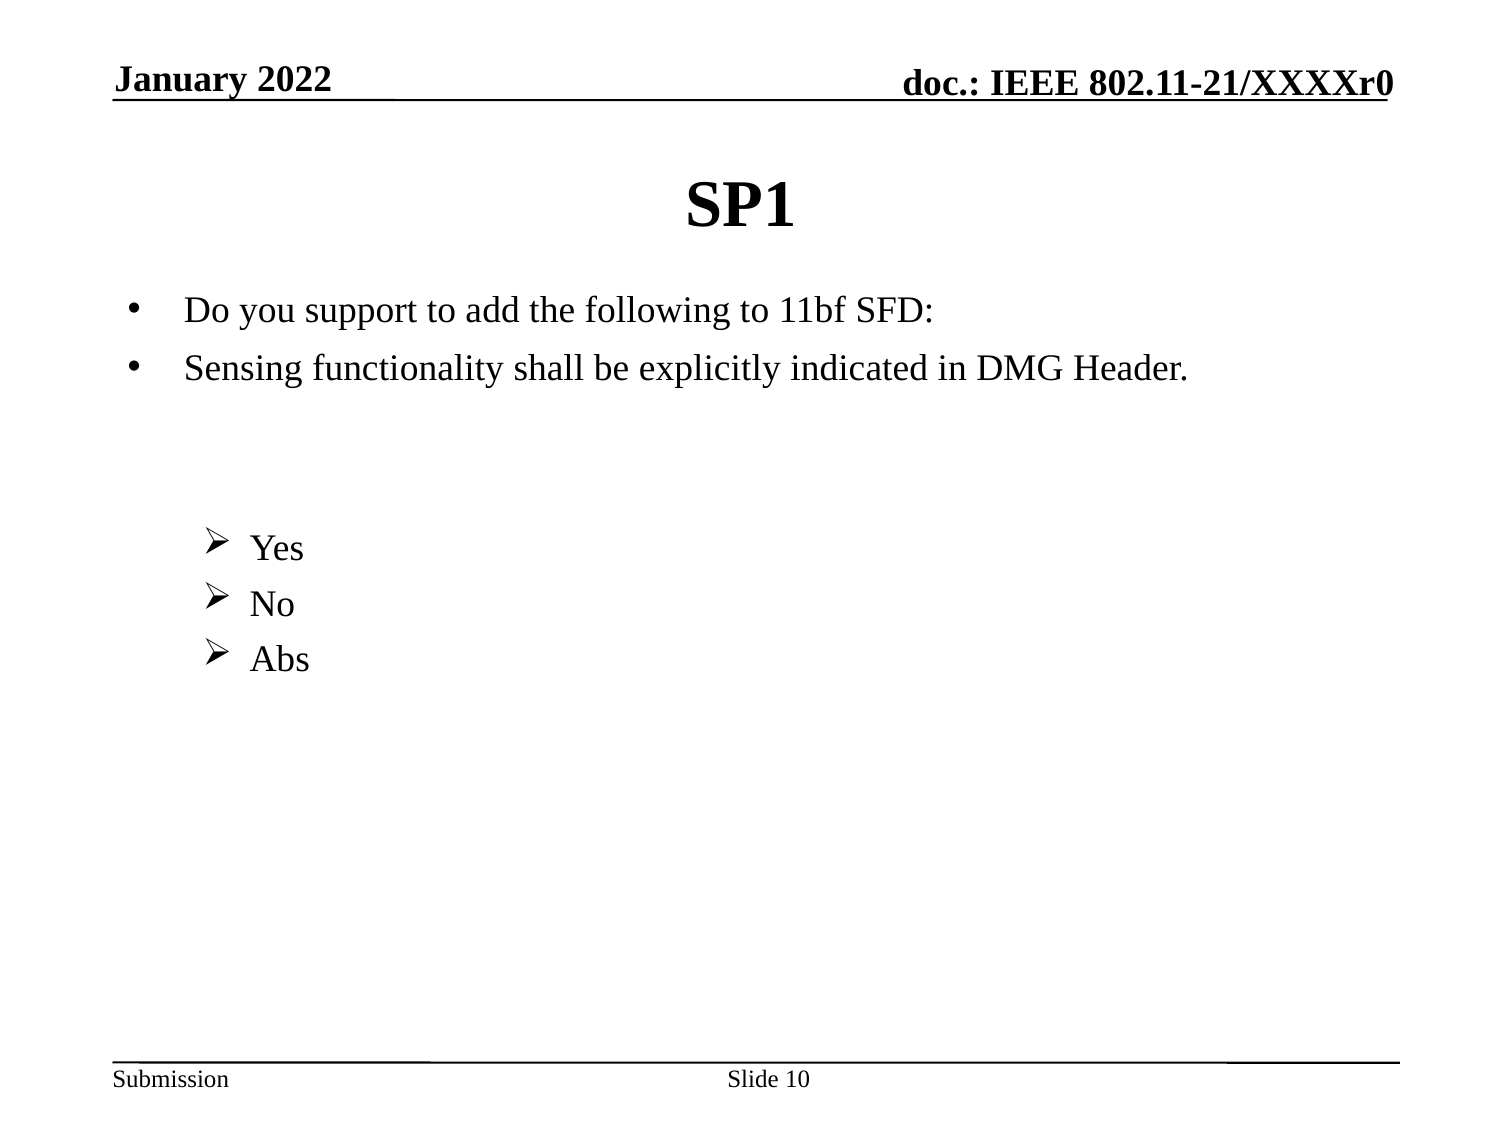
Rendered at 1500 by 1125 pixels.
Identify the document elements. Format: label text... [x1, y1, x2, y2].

title SP1 [112, 112, 1388, 288]
slide_number Slide 10 [702, 1061, 835, 1123]
list Do you support to add the following to 11bf SFD: Sensing functionality shall be explicitly indicated in DMG Header. Yes No Abs [112, 288, 1388, 953]
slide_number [114, 54, 423, 100]
